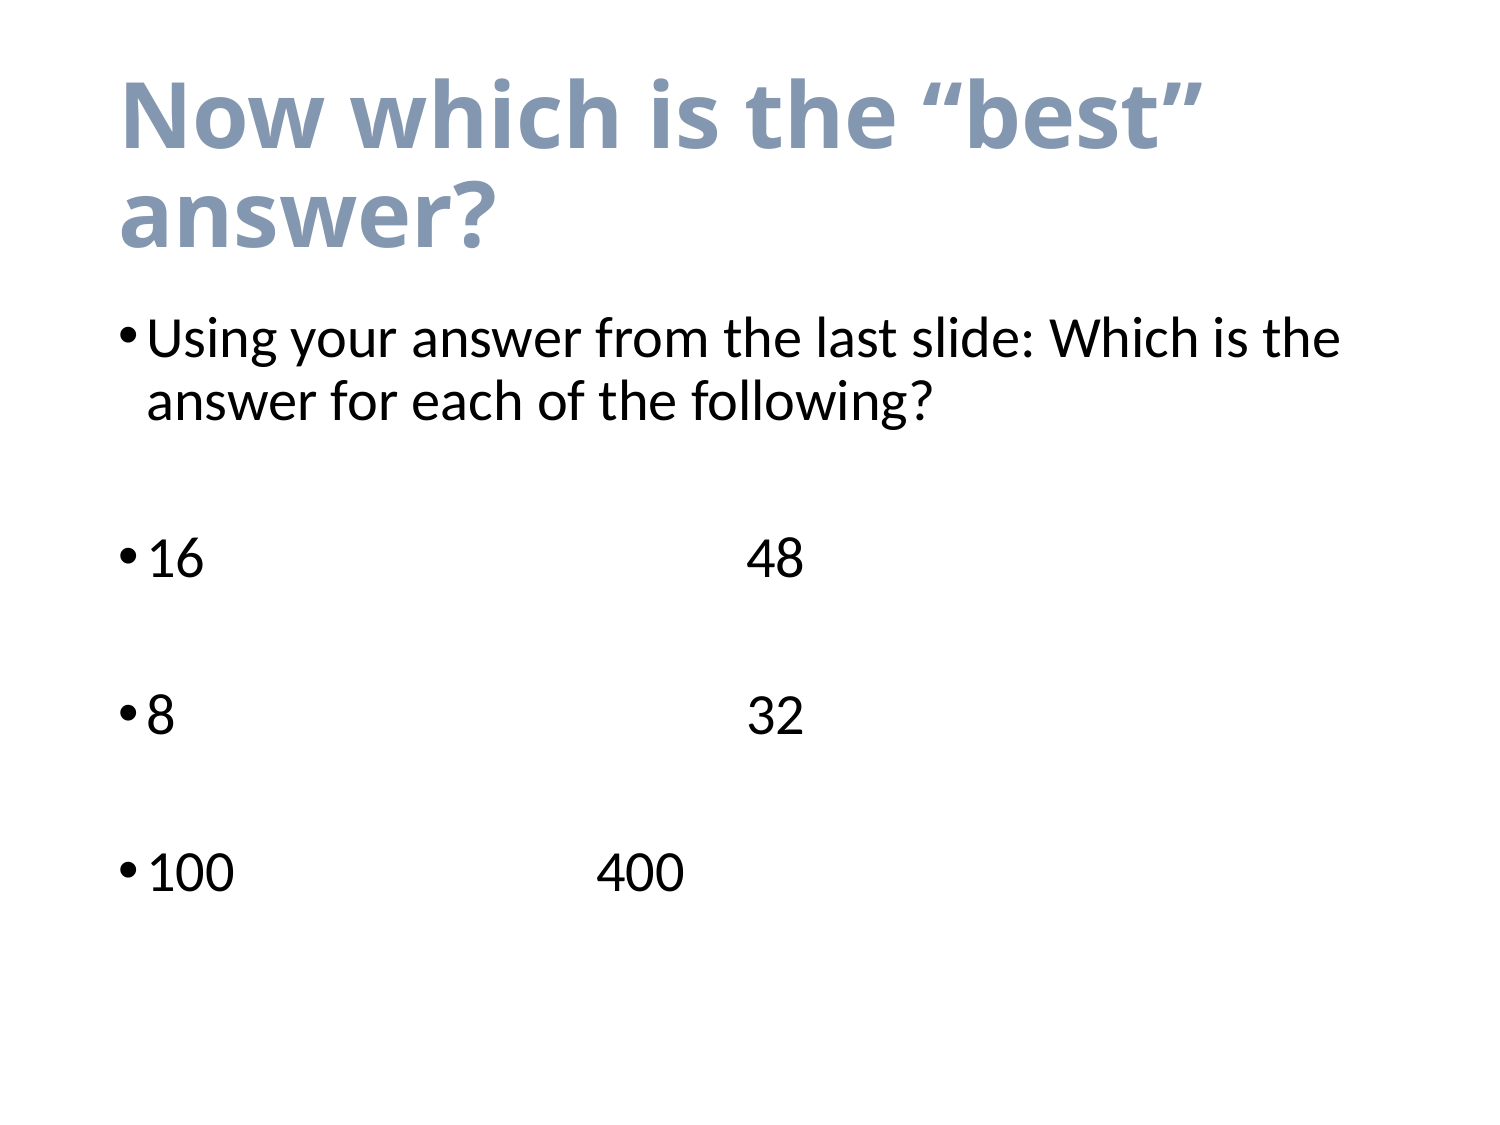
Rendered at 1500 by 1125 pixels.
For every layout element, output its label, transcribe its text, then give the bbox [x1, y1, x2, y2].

list Using your answer from the last slide: Which is the answer for each of the following? 16 48 8 32 100 400 [103, 299, 1397, 1014]
title Now which is the “best” answer? [103, 59, 1397, 278]
